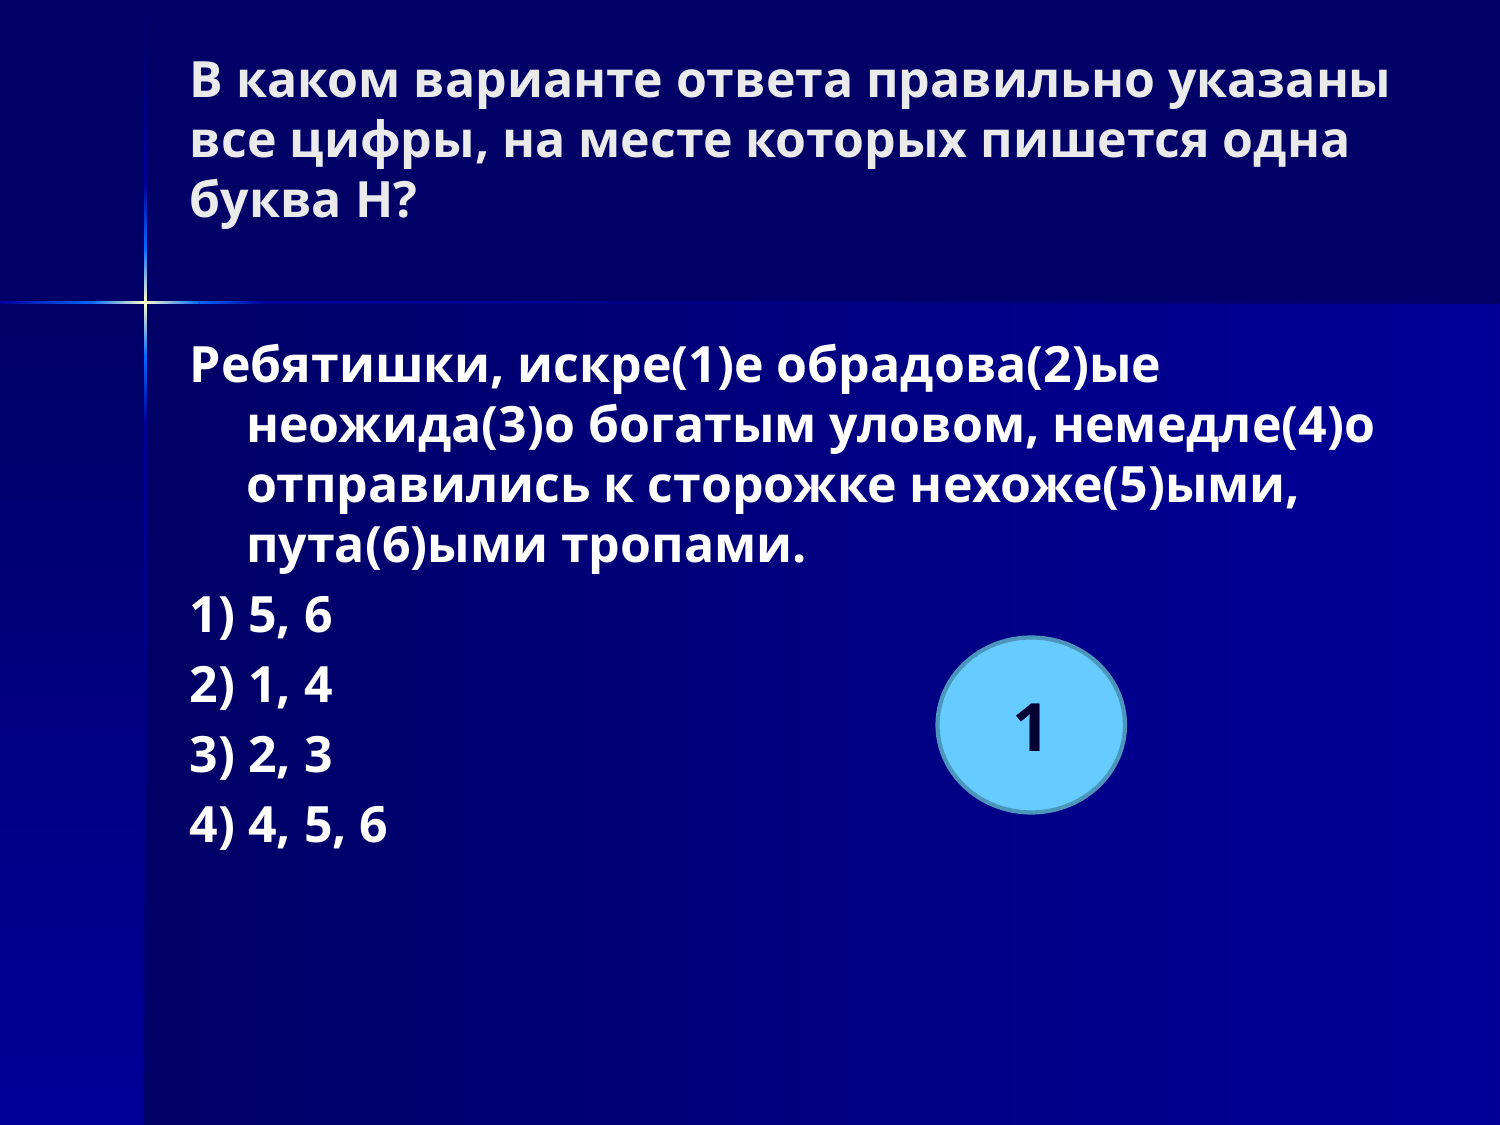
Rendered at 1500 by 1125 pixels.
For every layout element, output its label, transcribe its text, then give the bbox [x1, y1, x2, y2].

title В каком варианте ответа правильно указаны все цифры, на месте которых пишется одна буква Н? [174, 49, 1413, 286]
text_box 1 [935, 635, 1128, 815]
list Ребятишки, искре(1)е обрадова(2)ые неожида(3)о богатым уловом, немедле(4)о отправились к сторожке нехоже(5)ыми, пута(6)ыми тропами. 1) 5, 6 2) 1, 4 3) 2, 3 4) 4, 5, 6 [174, 324, 1413, 1001]
